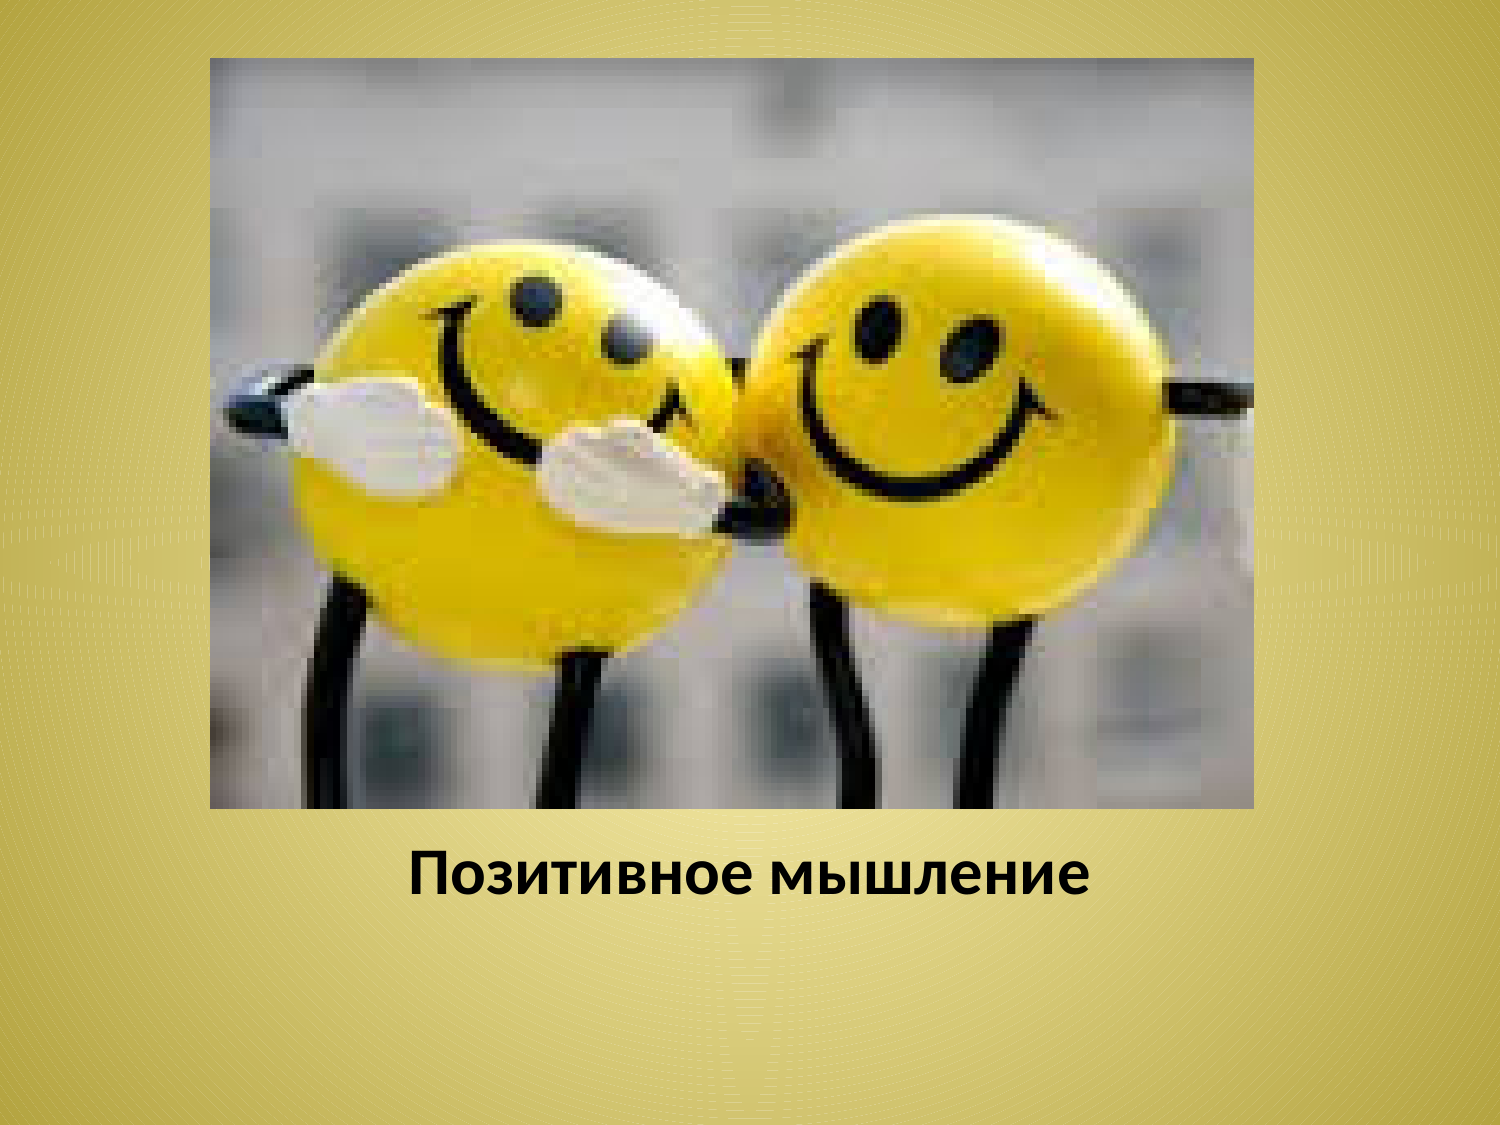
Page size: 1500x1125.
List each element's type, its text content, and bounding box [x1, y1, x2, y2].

subtitle Позитивное мышление [225, 820, 1275, 925]
picture [210, 58, 1255, 809]
